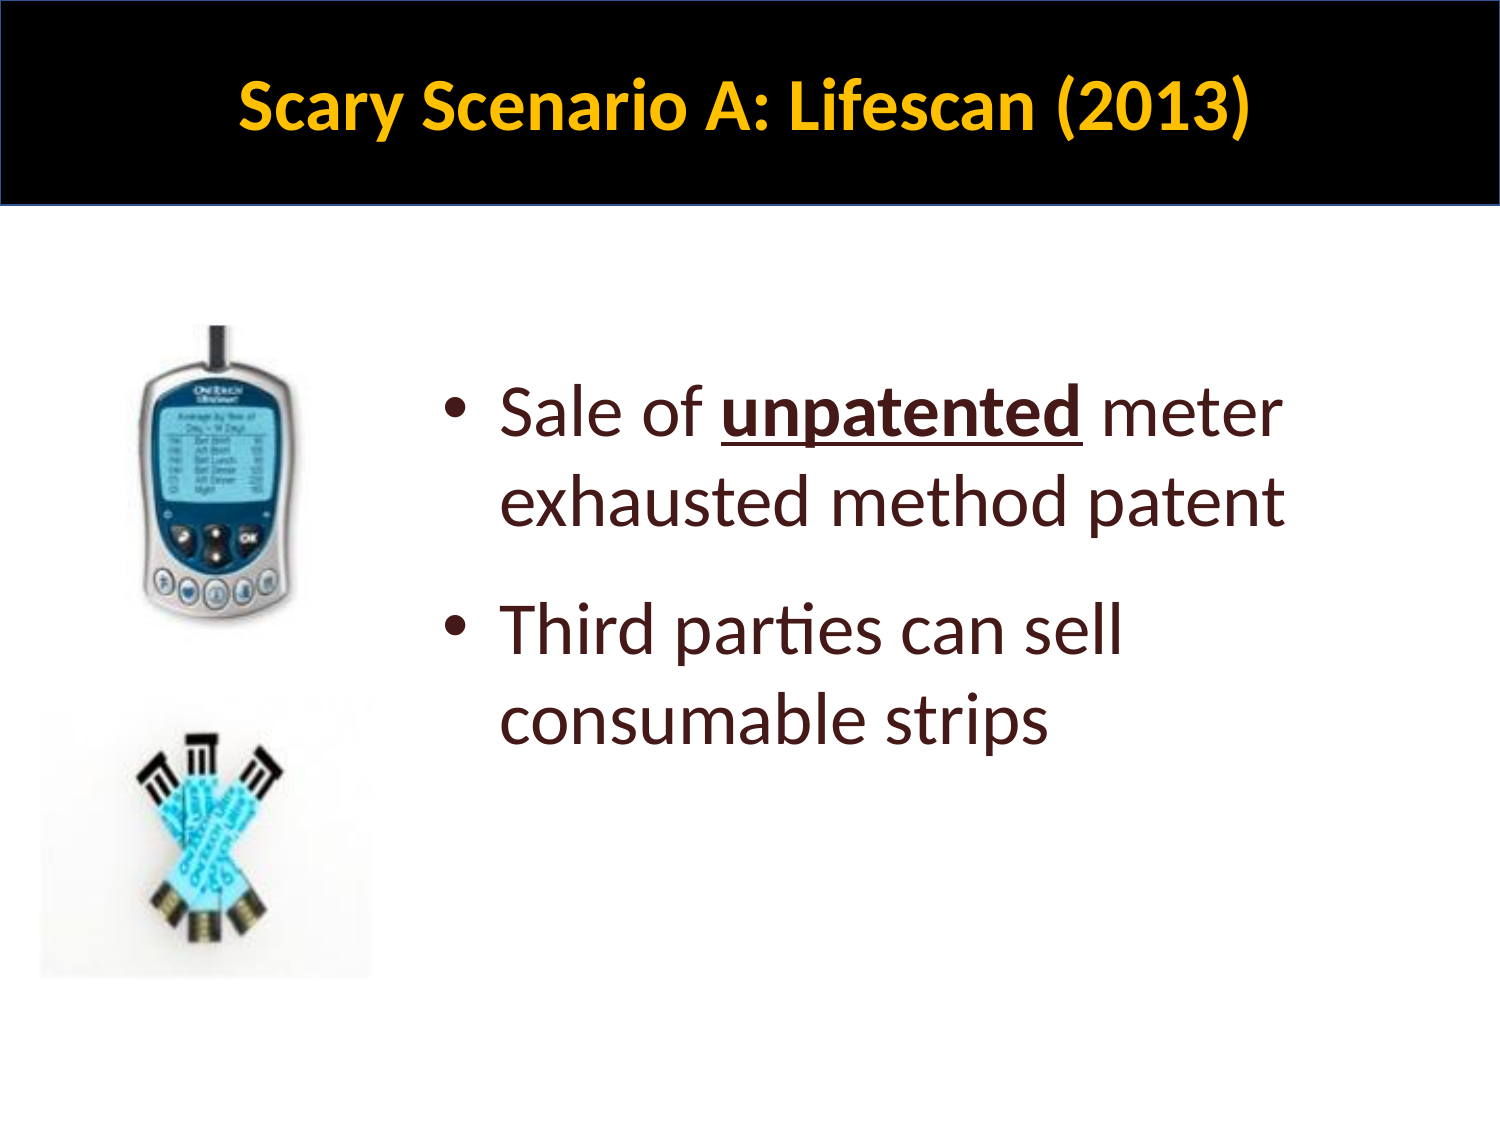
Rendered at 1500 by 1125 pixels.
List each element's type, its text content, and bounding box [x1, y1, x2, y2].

text_box Sale of unpatented meter exhausted method patent Third parties can sell consumable strips [427, 354, 1475, 767]
picture [60, 324, 374, 642]
text_box Scary Scenario A: Lifescan (2013) [125, 48, 1368, 154]
text_box [0, 0, 1500, 205]
picture [39, 696, 374, 979]
